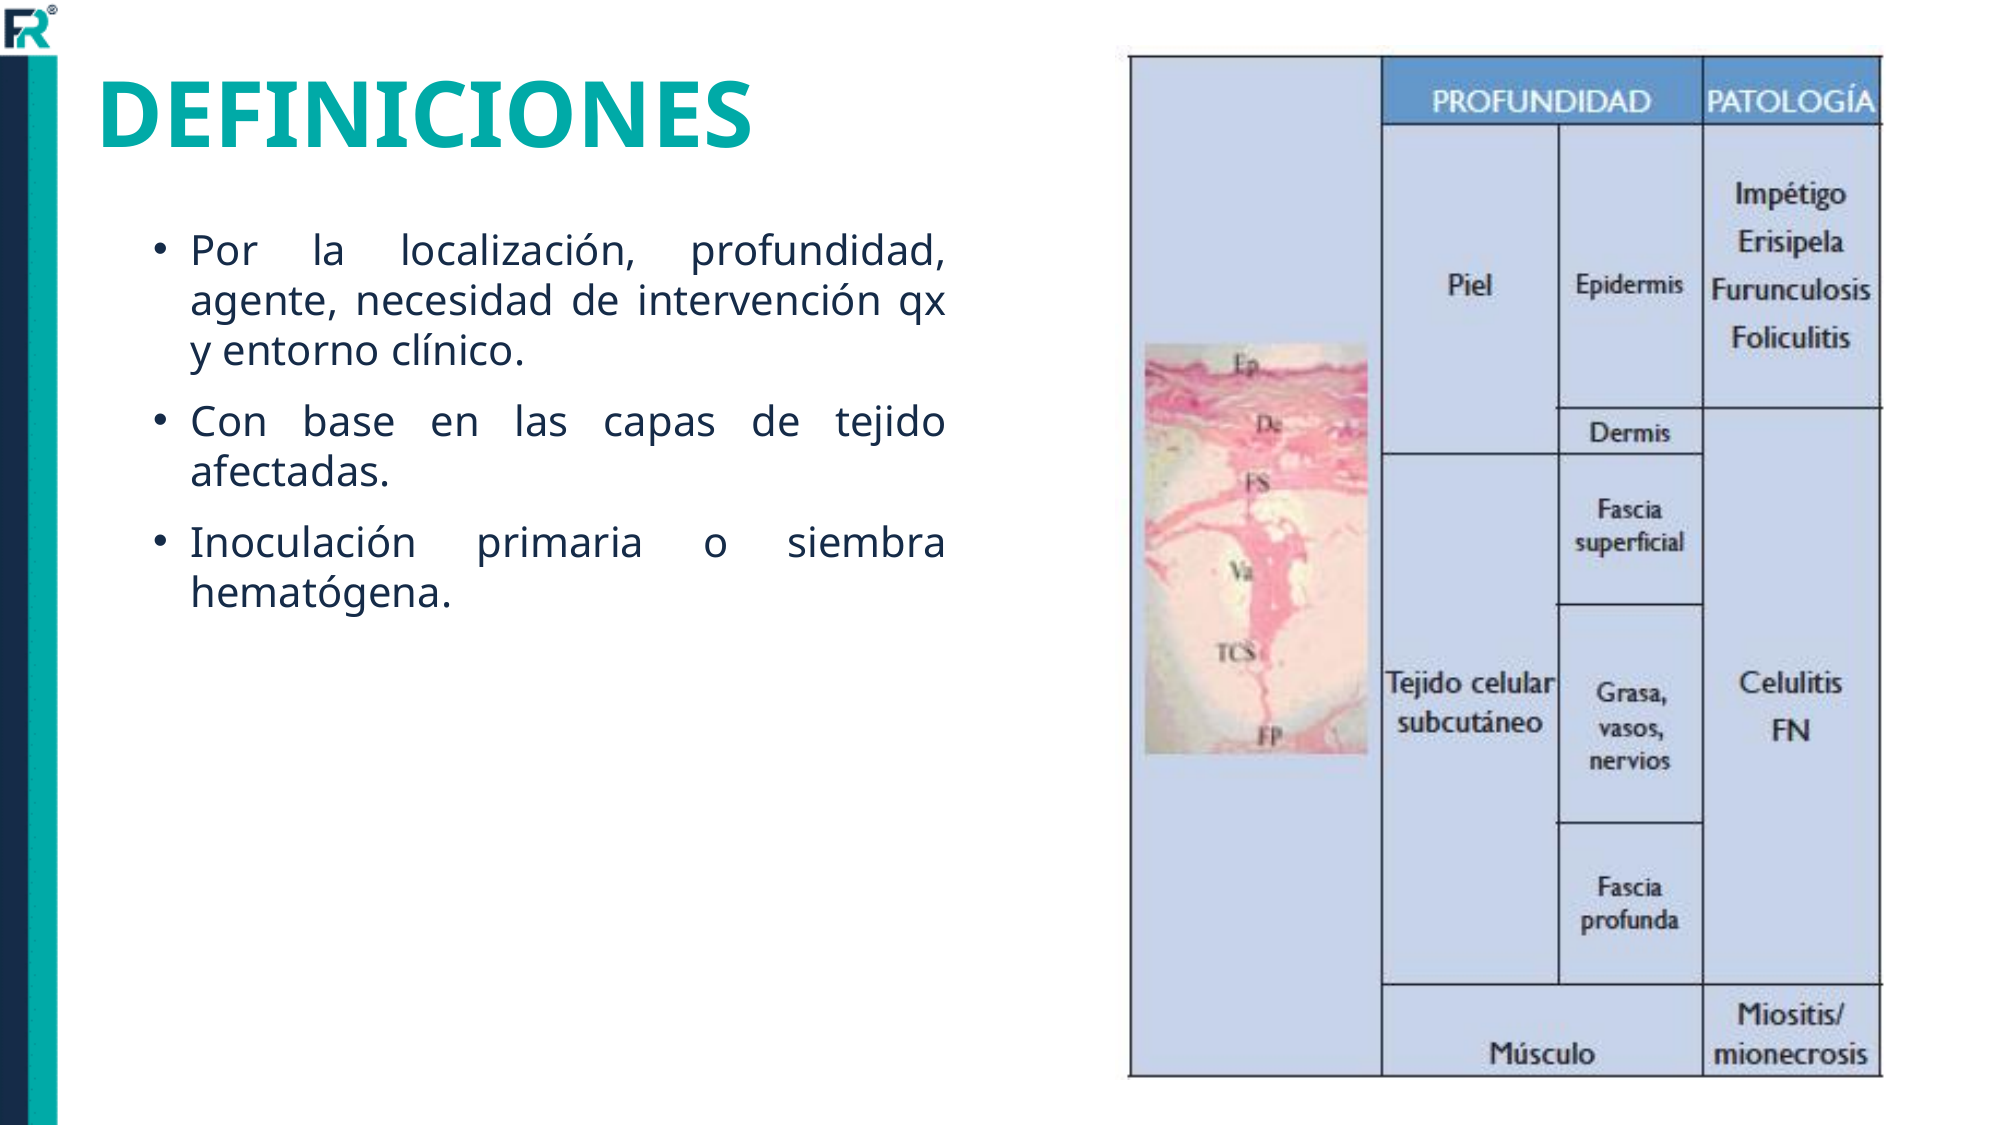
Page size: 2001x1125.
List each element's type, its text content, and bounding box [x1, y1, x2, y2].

picture [0, 0, 2001, 1125]
text_box Por la localización, profundidad, agente, necesidad de intervención qx y entorno clínico. Con base en las capas de tejido afectadas. Inoculación primaria o siembra hematógena. [138, 216, 962, 960]
title DEFINICIONES [80, 9, 1806, 227]
